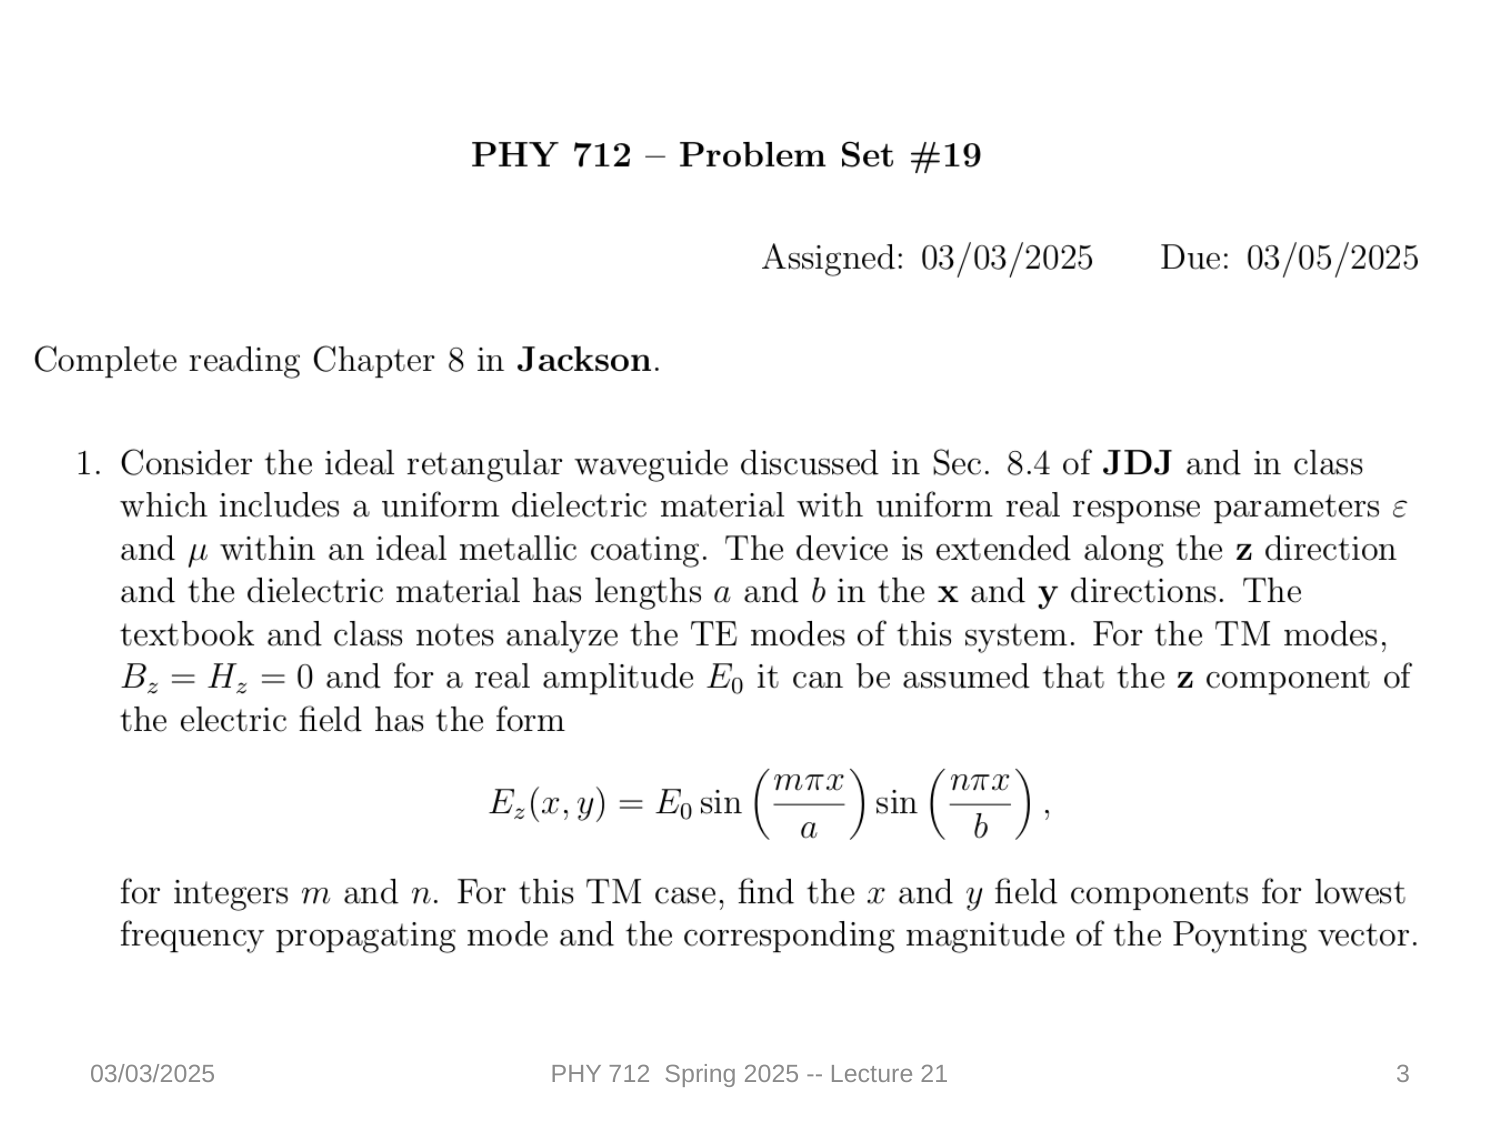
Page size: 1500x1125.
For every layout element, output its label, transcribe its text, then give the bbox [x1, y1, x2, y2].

slide_number 3 [1074, 1042, 1425, 1103]
footer PHY 712 Spring 2025 -- Lecture 21 [512, 1042, 988, 1103]
picture [12, 112, 1460, 961]
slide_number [75, 1042, 425, 1103]
